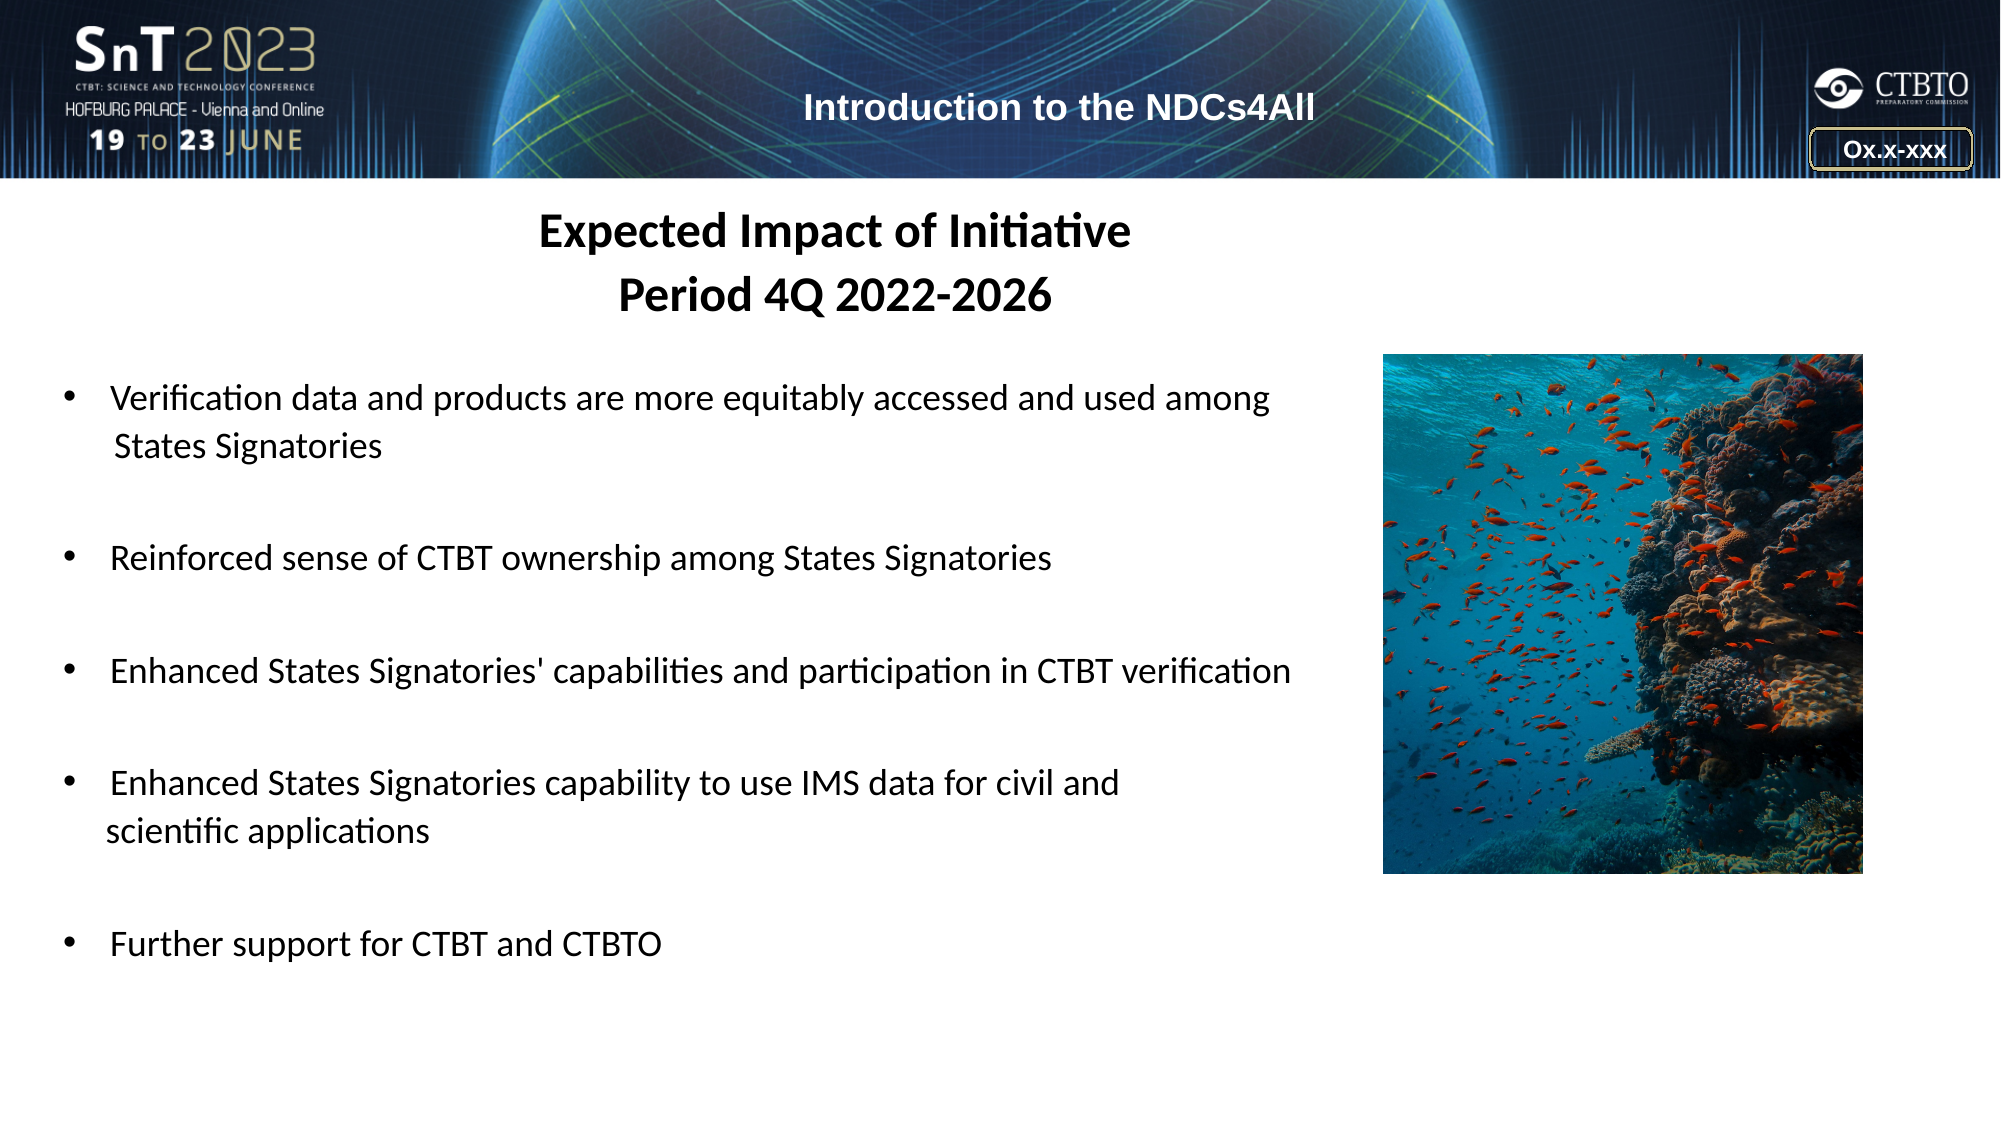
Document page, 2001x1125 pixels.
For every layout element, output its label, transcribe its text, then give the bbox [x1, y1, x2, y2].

text_box Ox.x-xxx [1786, 123, 2000, 171]
text_box Expected Impact of Initiative Period 4Q 2022-2026 Verification data and products are more equitably accessed and used among States Signatories Reinforced sense of CTBT ownership among States Signatories Enhanced States Signatories' capabilities and participation in CTBT verification Enhanced States Signatories capability to use IMS data for civil and scientific applications Further support for CTBT and CTBTO [48, 185, 1623, 1037]
picture [0, 0, 2001, 1125]
text_box Introduction to the NDCs4All [359, 43, 1760, 136]
